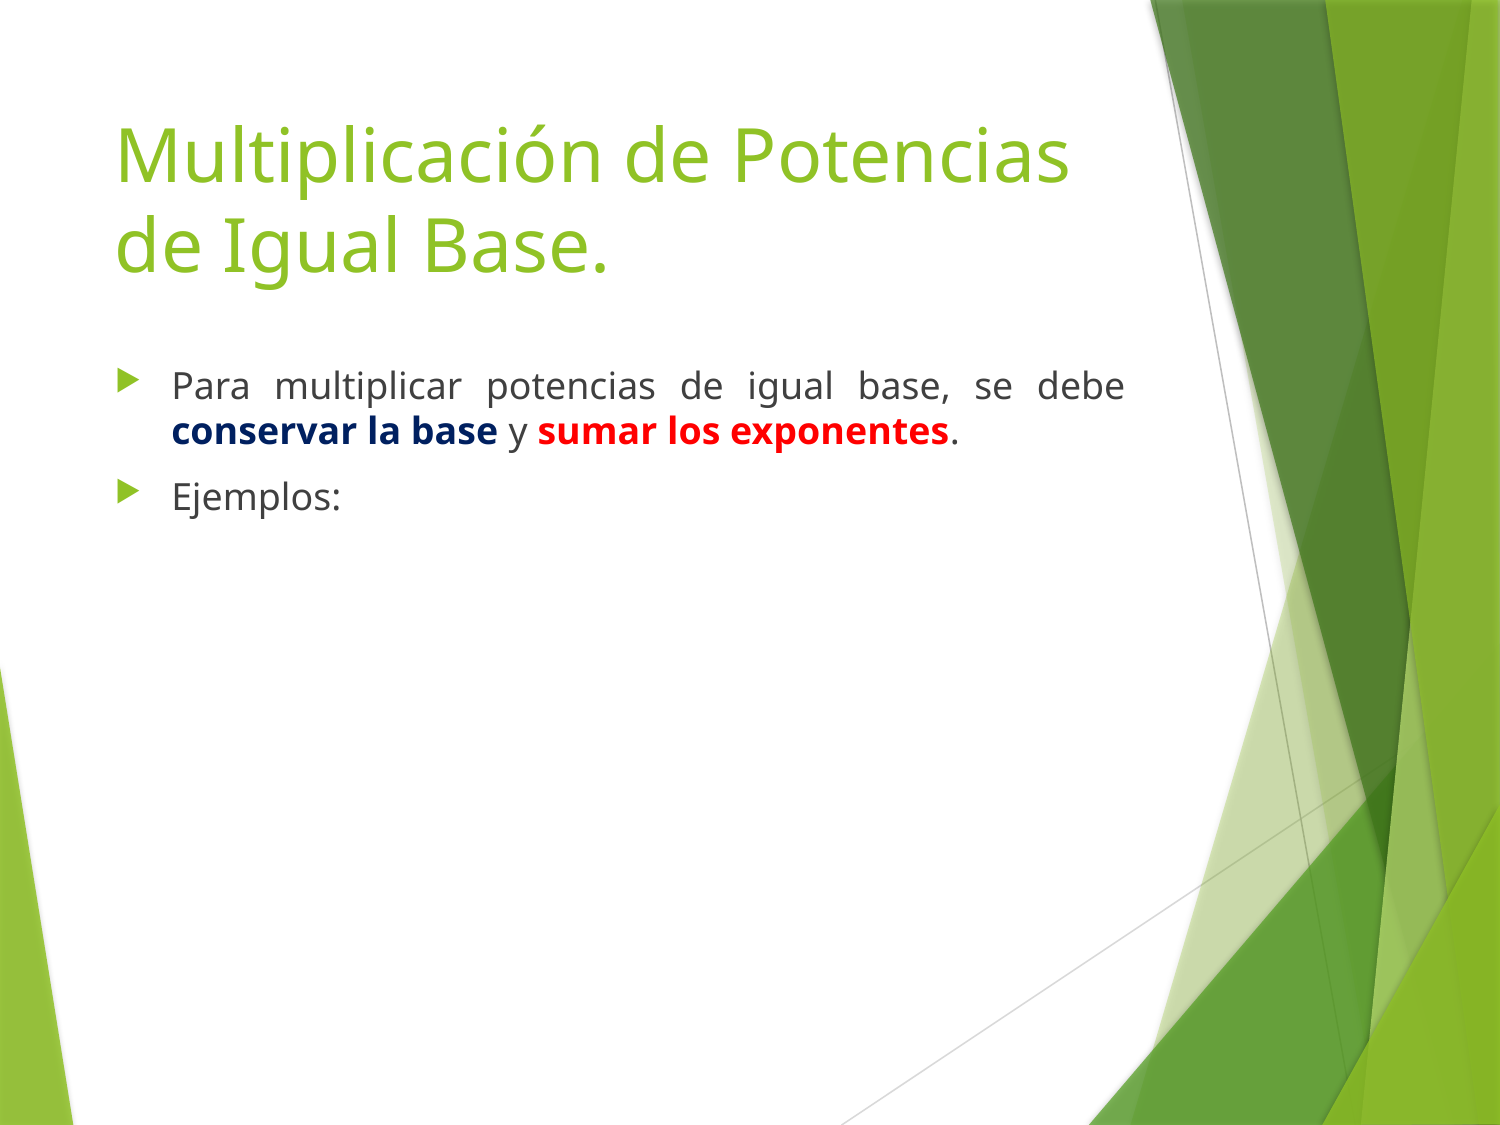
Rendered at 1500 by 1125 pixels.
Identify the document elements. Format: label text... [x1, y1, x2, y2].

title Multiplicación de Potencias de Igual Base. [99, 99, 1142, 317]
